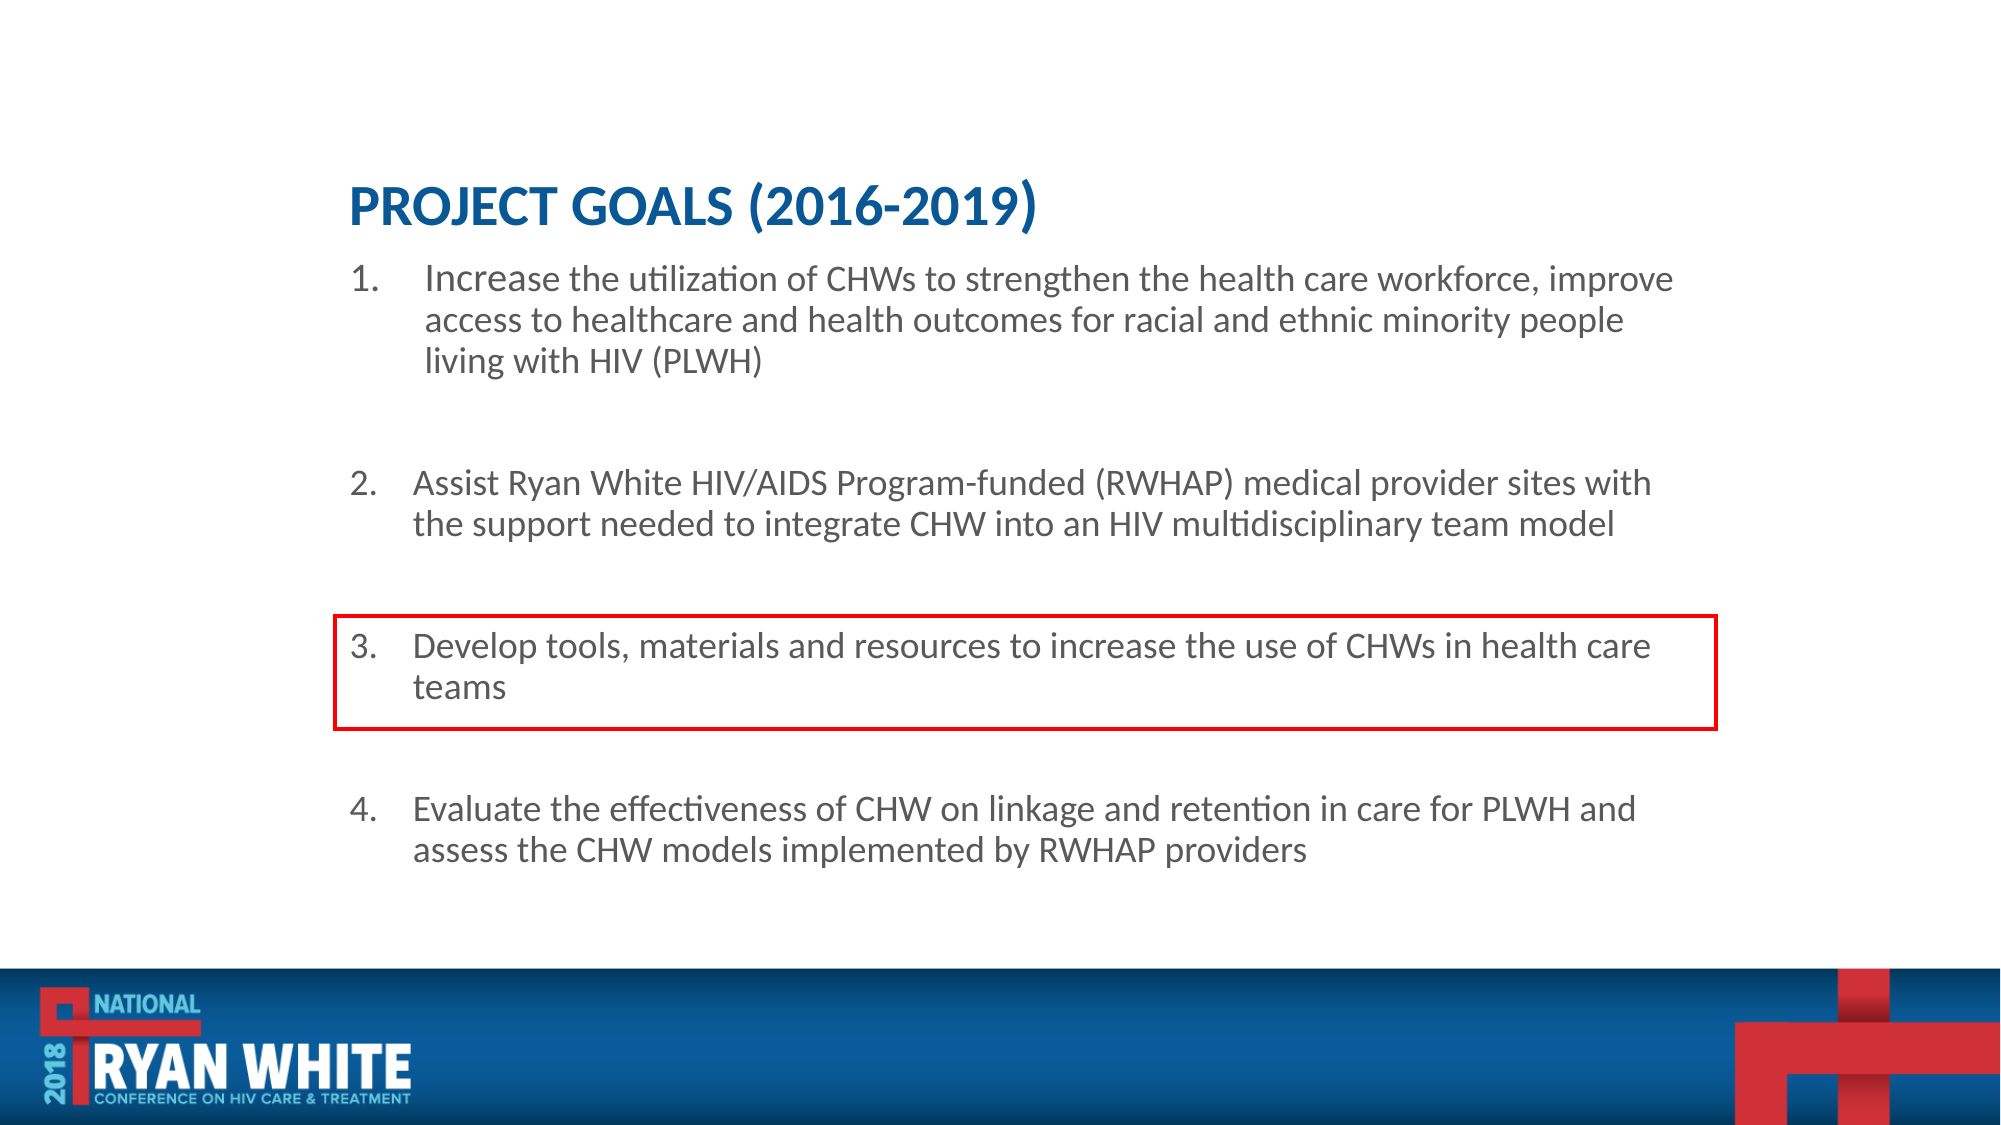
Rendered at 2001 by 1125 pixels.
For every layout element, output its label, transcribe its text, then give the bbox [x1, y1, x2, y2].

list Increase the utilization of CHWs to strengthen the health care workforce, improve access to healthcare and health outcomes for racial and ethnic minority people living with HIV (PLWH) Assist Ryan White HIV/AIDS Program-funded (RWHAP) medical provider sites with the support needed to integrate CHW into an HIV multidisciplinary team model Develop tools, materials and resources to increase the use of CHWs in health care teams Evaluate the effectiveness of CHW on linkage and retention in care for PLWH and assess the CHW models implemented by RWHAP providers [334, 729, 1716, 984]
list Increase the utilization of CHWs to strengthen the health care workforce, improve access to healthcare and health outcomes for racial and ethnic minority people living with HIV (PLWH) Assist Ryan White HIV/AIDS Program-funded (RWHAP) medical provider sites with the support needed to integrate CHW into an HIV multidisciplinary team model Develop tools, materials and resources to increase the use of CHWs in health care teams Evaluate the effectiveness of CHW on linkage and retention in care for PLWH and assess the CHW models implemented by RWHAP providers [334, 248, 1716, 616]
text_box [334, 616, 1716, 729]
picture [0, 0, 2001, 1125]
title Project goals (2016-2019) [334, 149, 1450, 248]
